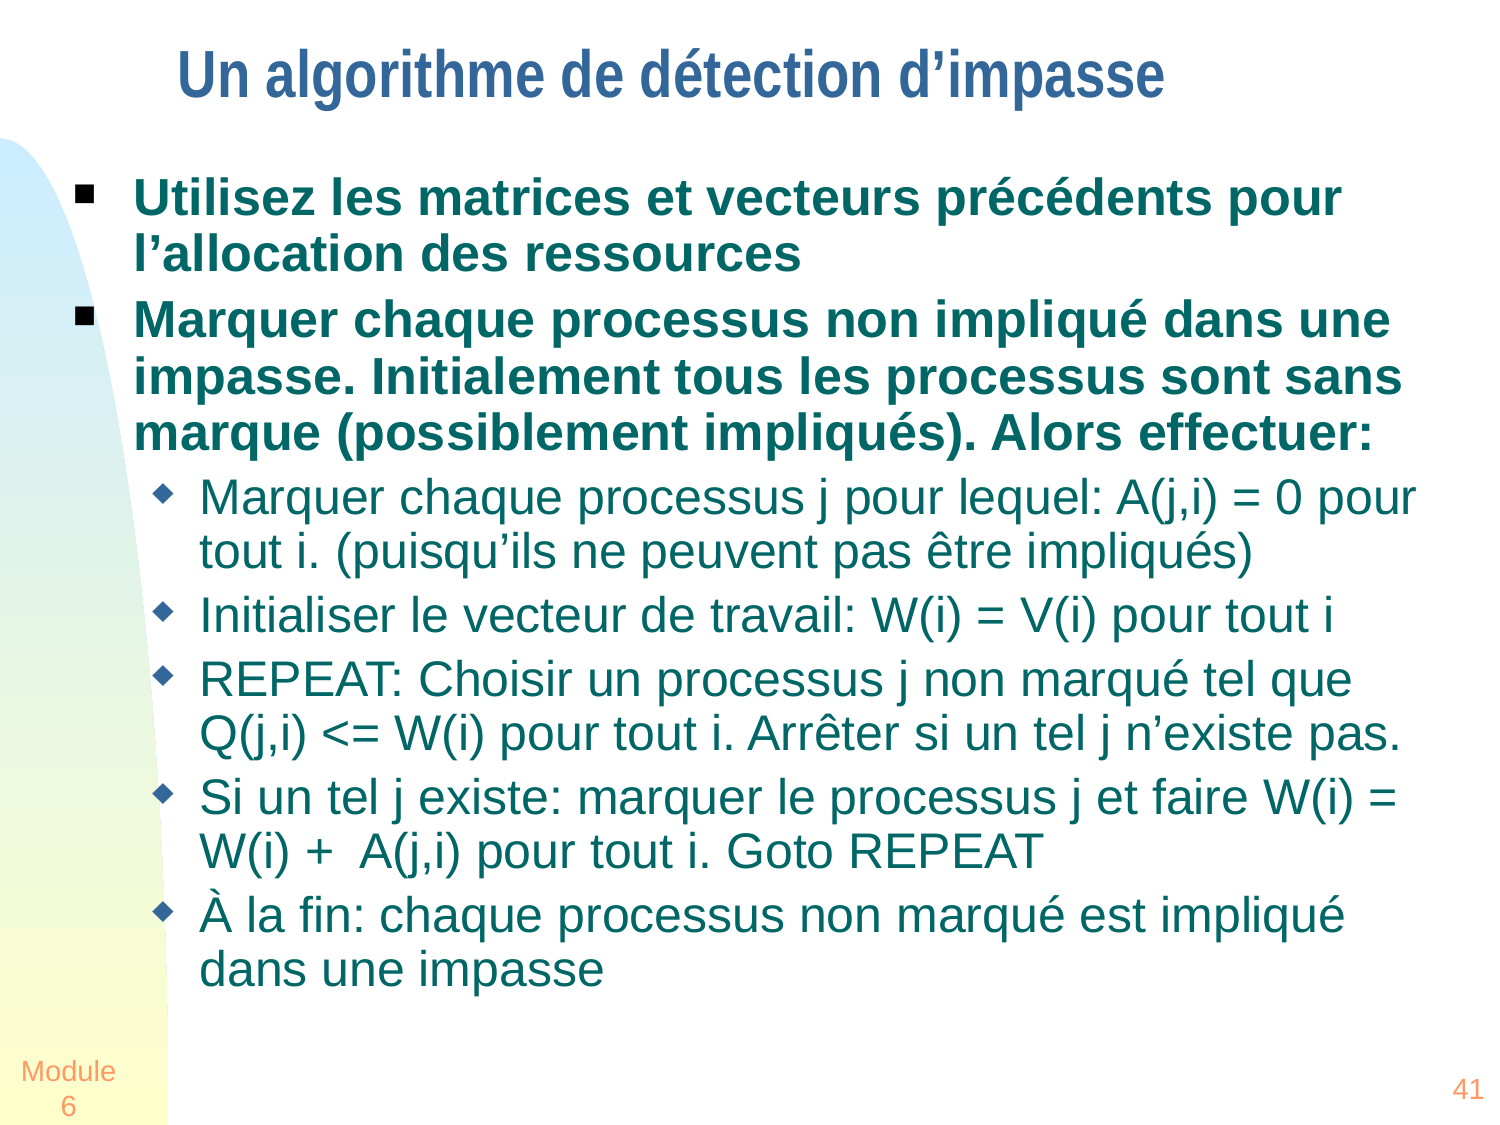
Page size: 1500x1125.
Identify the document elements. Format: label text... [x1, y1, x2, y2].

footer Module 6 [0, 1049, 138, 1125]
list Utilisez les matrices et vecteurs précédents pour l’allocation des ressources Marquer chaque processus non impliqué dans une impasse. Initialement tous les processus sont sans marque (possiblement impliqués). Alors effectuer: Marquer chaque processus j pour lequel: A(j,i) = 0 pour tout i. (puisqu’ils ne peuvent pas être impliqués) Initialiser le vecteur de travail: W(i) = V(i) pour tout i REPEAT: Choisir un processus j non marqué tel que Q(j,i) <= W(i) pour tout i. Arrêter si un tel j n’existe pas. Si un tel j existe: marquer le processus j et faire W(i) = W(i) + A(j,i) pour tout i. Goto REPEAT À la fin: chaque processus non marqué est impliqué dans une impasse [62, 162, 1475, 1075]
slide_number 41 [1394, 1049, 1500, 1125]
title Un algorithme de détection d’impasse [162, 24, 1457, 138]
